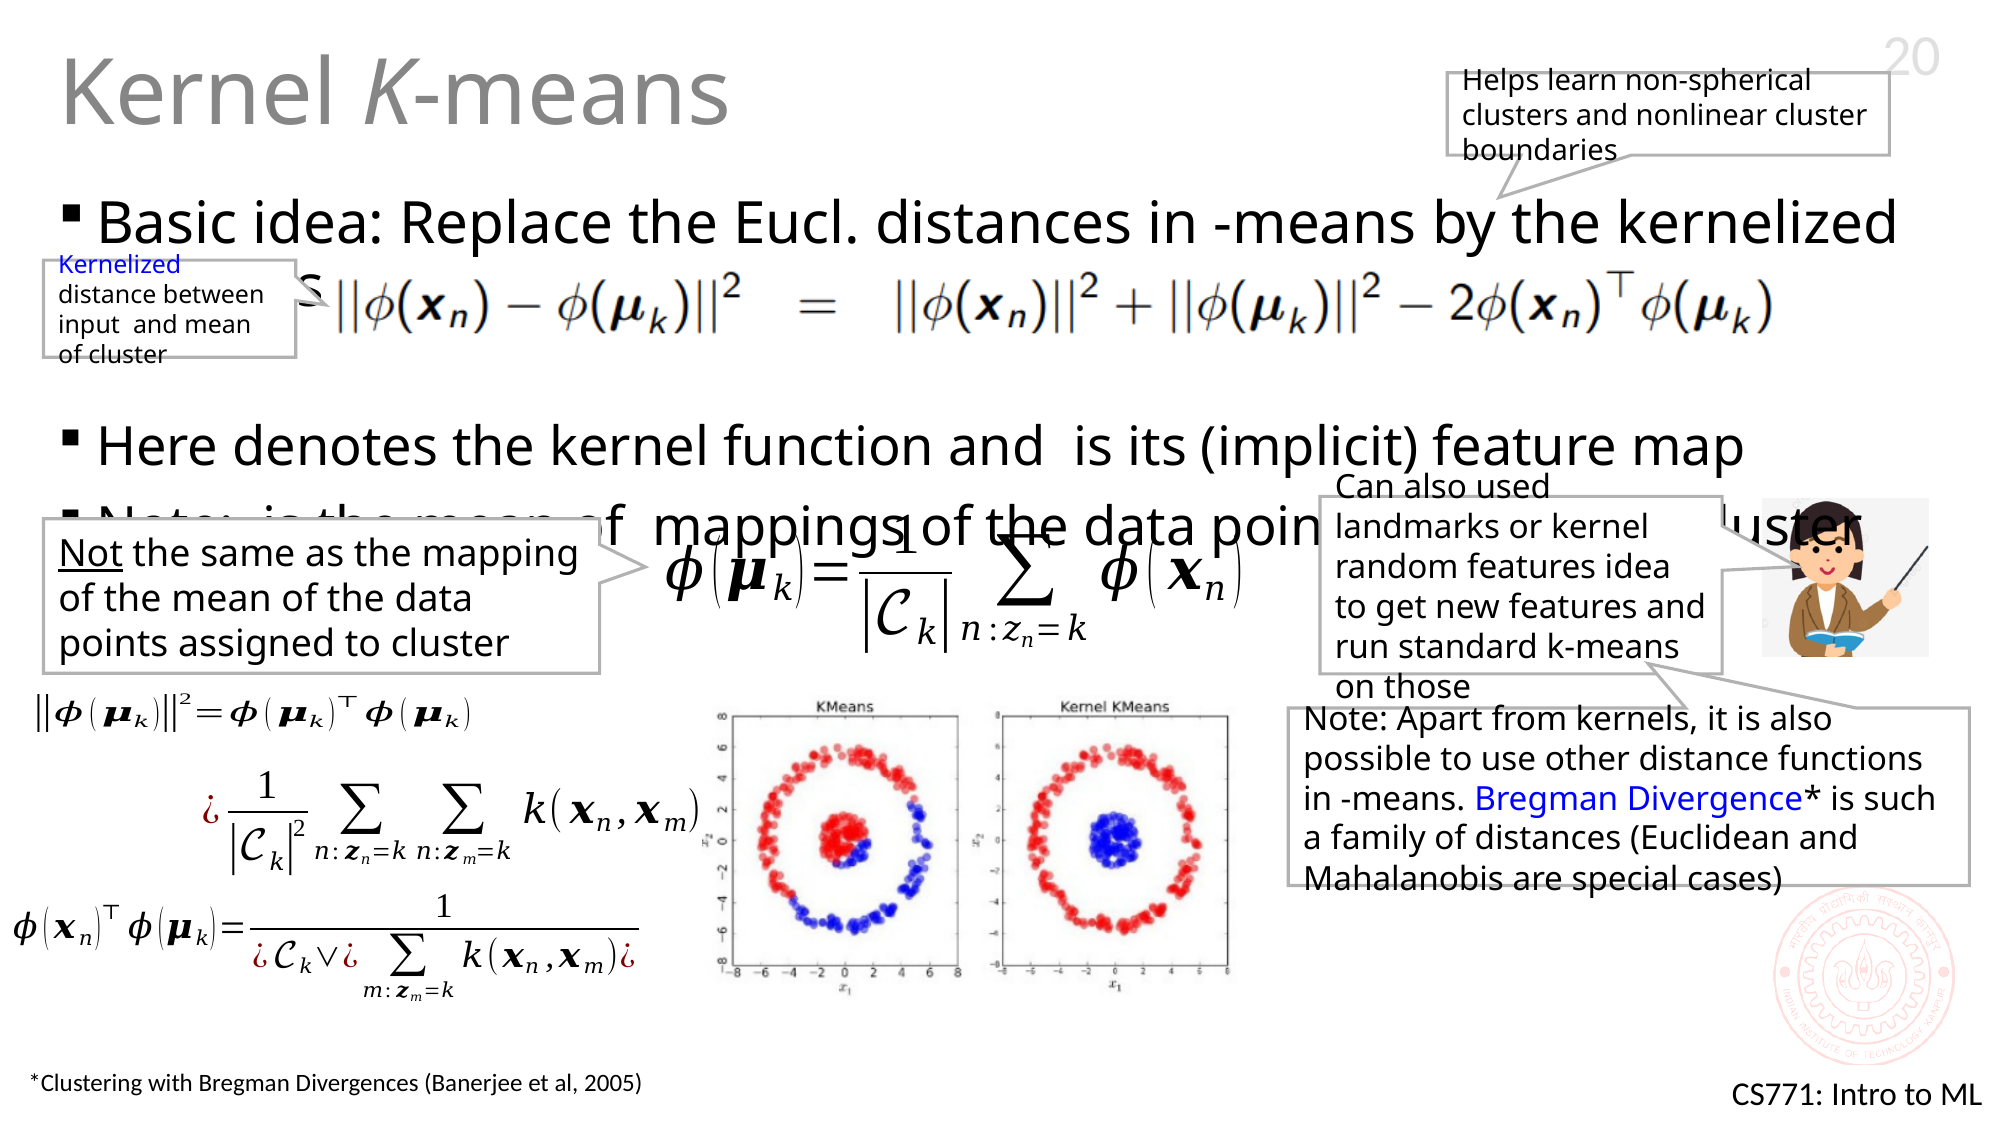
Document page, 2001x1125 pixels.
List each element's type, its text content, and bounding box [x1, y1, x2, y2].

picture [321, 260, 1778, 344]
text_box Helps learn non-spherical clusters and nonlinear cluster boundaries [1446, 71, 1891, 200]
slide_number 20 [1857, 22, 1957, 83]
picture [1762, 498, 1929, 657]
text_box *Clustering with Bregman Divergences (Banerjee et al, 2005) [13, 1059, 659, 1105]
title Kernel K-means [1614, 27, 1970, 163]
text_box Can also used landmarks or kernel random features idea to get new features and run standard k-means on those [1319, 495, 1762, 675]
title Kernel K-means [43, 27, 1857, 163]
picture [702, 694, 1248, 1000]
